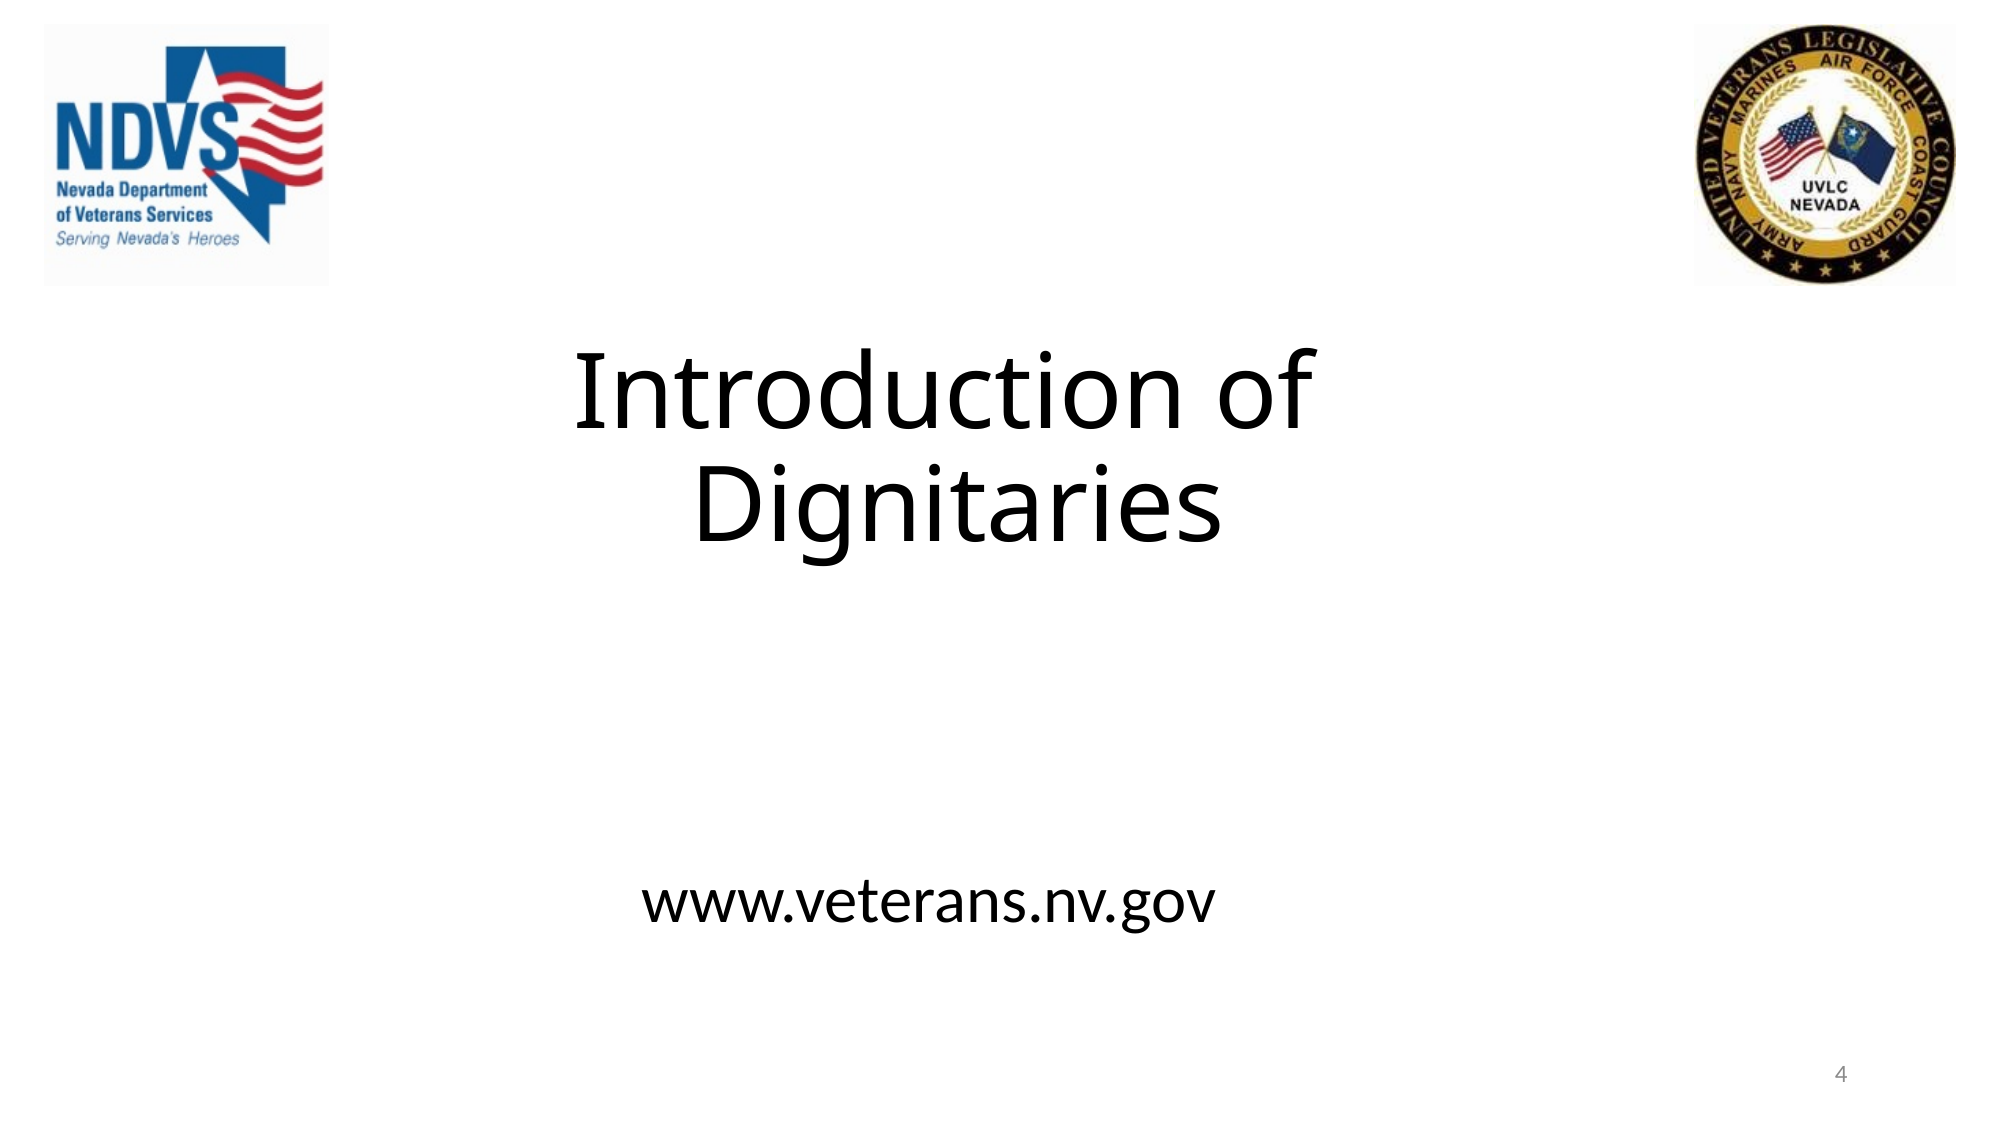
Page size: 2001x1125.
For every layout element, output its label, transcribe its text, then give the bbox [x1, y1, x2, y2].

picture [44, 24, 330, 286]
slide_number 4 [1412, 1042, 1863, 1103]
picture [1694, 24, 1956, 286]
text_box www.veterans.nv.gov [626, 848, 1274, 944]
title Introduction of Dignitaries [165, 124, 1750, 572]
